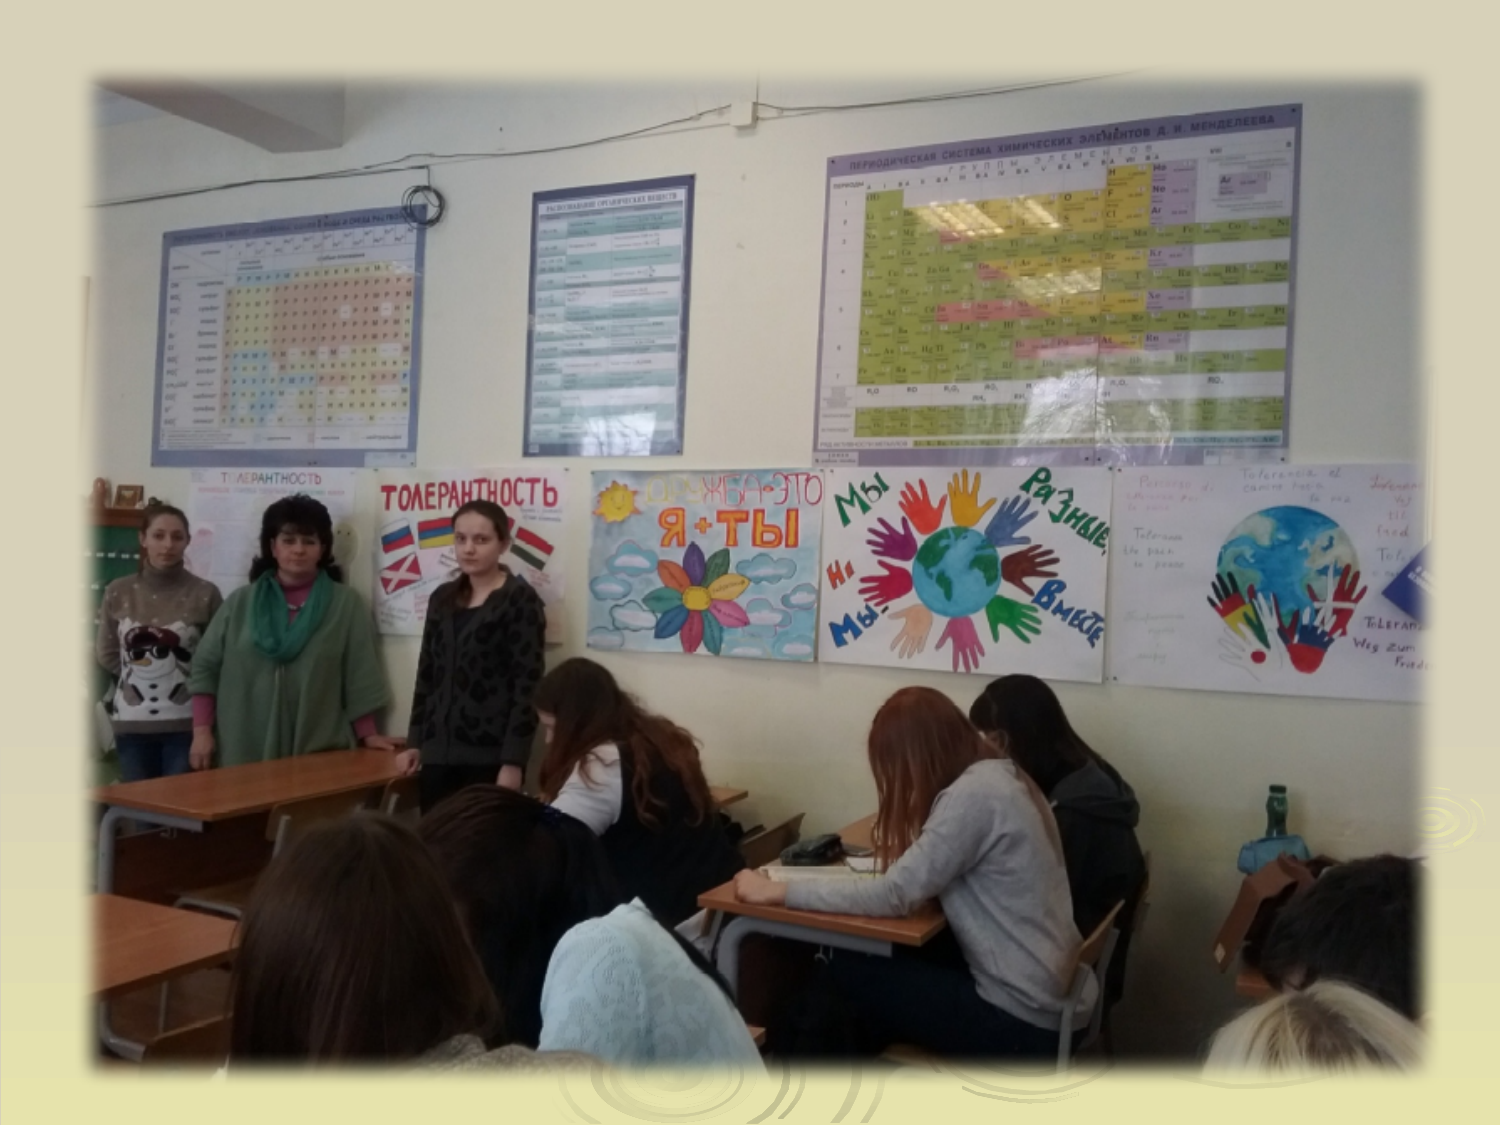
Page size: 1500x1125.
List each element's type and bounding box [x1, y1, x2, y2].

picture [74, 62, 1442, 1088]
